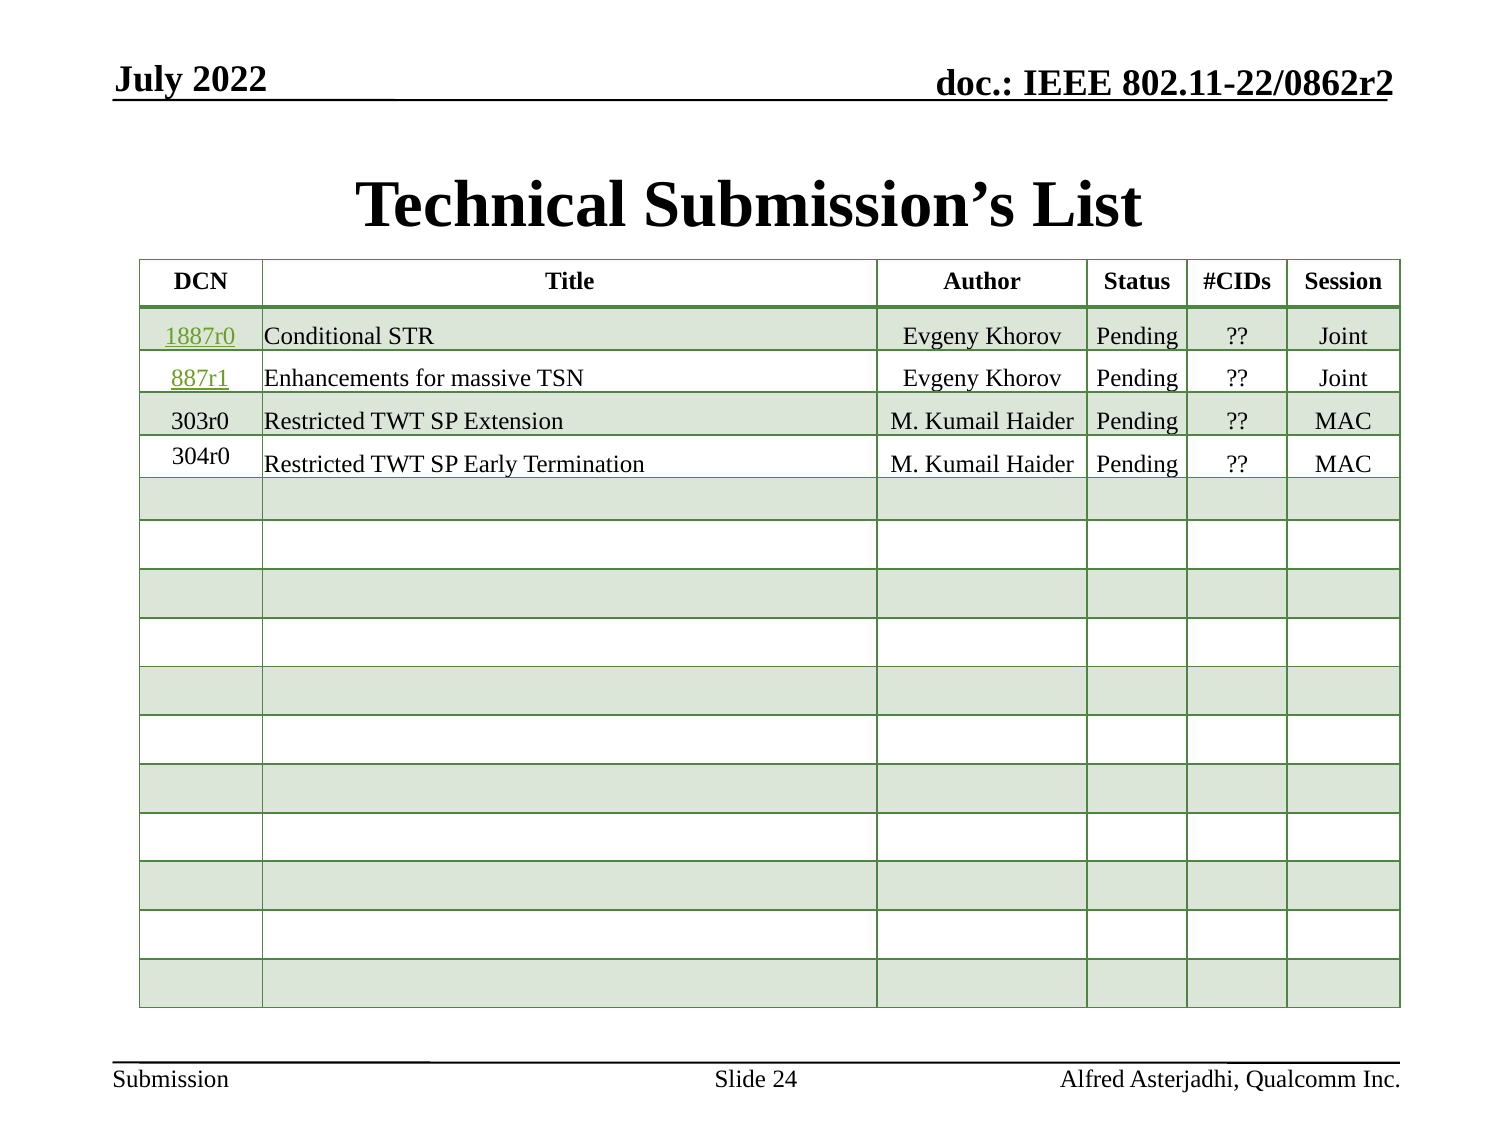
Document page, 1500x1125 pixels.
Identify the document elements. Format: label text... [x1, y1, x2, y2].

table_header Title [263, 260, 876, 305]
table_cell [263, 619, 876, 666]
table_cell [1088, 862, 1186, 909]
table_cell [140, 911, 262, 958]
table_cell M. Kumail Haider [878, 393, 1086, 434]
table_cell [140, 667, 262, 714]
table_cell [1288, 765, 1399, 812]
table_cell [263, 667, 876, 714]
table_cell [263, 960, 876, 1007]
table_cell Pending [1088, 351, 1186, 391]
table_cell [140, 862, 262, 909]
table_cell [1288, 667, 1399, 714]
table_cell [140, 765, 262, 812]
table_cell 887r1 [140, 351, 262, 391]
table_cell [878, 765, 1086, 812]
table_cell [140, 960, 262, 1007]
table_cell ?? [1188, 436, 1286, 477]
table_cell 304r0 [140, 436, 262, 477]
table_cell [878, 619, 1086, 666]
table_cell Restricted TWT SP Early Termination [263, 436, 876, 477]
table_cell [1088, 667, 1186, 714]
table_header Status [1088, 260, 1186, 305]
table_cell [1288, 570, 1399, 617]
table_cell [878, 716, 1086, 763]
table_cell 1887r0 [140, 309, 262, 349]
table_cell Pending [1088, 309, 1186, 349]
table_header Session [1288, 260, 1399, 305]
table_cell [263, 570, 876, 617]
table_cell Joint [1288, 351, 1399, 391]
table_cell [1188, 667, 1286, 714]
table_cell [1188, 862, 1286, 909]
table_cell [878, 814, 1086, 860]
table_cell [878, 570, 1086, 617]
table_cell [140, 716, 262, 763]
table_cell [1088, 619, 1186, 666]
table_cell [1288, 960, 1399, 1007]
table_cell [1088, 570, 1186, 617]
table_cell [140, 570, 262, 617]
title Technical Submission’s List [112, 112, 1388, 288]
table_cell Evgeny Khorov [878, 309, 1086, 349]
table_cell [878, 862, 1086, 909]
table_cell Joint [1288, 309, 1399, 349]
table_cell [1288, 619, 1399, 666]
slide_number Slide 24 [712, 1061, 800, 1123]
table_cell [1088, 911, 1186, 958]
table_cell [1188, 765, 1286, 812]
table_cell [140, 619, 262, 666]
table_cell [140, 814, 262, 860]
footer Alfred Asterjadhi, Qualcomm Inc. [878, 1061, 1402, 1093]
table_cell [1288, 862, 1399, 909]
table_cell [878, 911, 1086, 958]
table_cell [878, 667, 1086, 714]
table_cell [1188, 570, 1286, 617]
table_cell [263, 716, 876, 763]
table_cell ?? [1188, 393, 1286, 434]
table_cell MAC [1288, 393, 1399, 434]
table_cell M. Kumail Haider [878, 436, 1086, 477]
table_cell [1188, 960, 1286, 1007]
table_cell Evgeny Khorov [878, 351, 1086, 391]
table_cell [263, 478, 876, 519]
table_cell [878, 521, 1086, 568]
table_cell [1088, 716, 1186, 763]
table_cell [263, 814, 876, 860]
table_cell [1188, 619, 1286, 666]
table_cell [1288, 814, 1399, 860]
table_cell ?? [1188, 351, 1286, 391]
table_cell [1188, 814, 1286, 860]
table_cell [1188, 716, 1286, 763]
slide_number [114, 54, 423, 100]
table_cell [263, 911, 876, 958]
table_cell [263, 765, 876, 812]
table_cell [1088, 478, 1186, 519]
table_cell [1188, 521, 1286, 568]
table_cell [1288, 716, 1399, 763]
table_cell [1088, 960, 1186, 1007]
table_cell [1288, 521, 1399, 568]
table_cell Enhancements for massive TSN [263, 351, 876, 391]
table_cell Restricted TWT SP Extension [263, 393, 876, 434]
table_cell [1088, 521, 1186, 568]
table_cell MAC [1288, 436, 1399, 477]
table_cell [1188, 911, 1286, 958]
table_cell [1288, 478, 1399, 519]
table_header DCN [140, 260, 262, 305]
table_header #CIDs [1188, 260, 1286, 305]
table_cell [140, 478, 262, 519]
table_cell [1288, 911, 1399, 958]
table_cell ?? [1188, 309, 1286, 349]
table_cell Conditional STR [263, 309, 876, 349]
table_cell [1088, 814, 1186, 860]
table_cell [140, 521, 262, 568]
table_cell Pending [1088, 436, 1186, 477]
table_cell [263, 862, 876, 909]
table_cell [1188, 478, 1286, 519]
table_cell Pending [1088, 393, 1186, 434]
table_cell [263, 521, 876, 568]
table_cell 303r0 [140, 393, 262, 434]
table_cell [878, 960, 1086, 1007]
table_cell [1088, 765, 1186, 812]
table_cell [878, 478, 1086, 519]
table_header Author [878, 260, 1086, 305]
